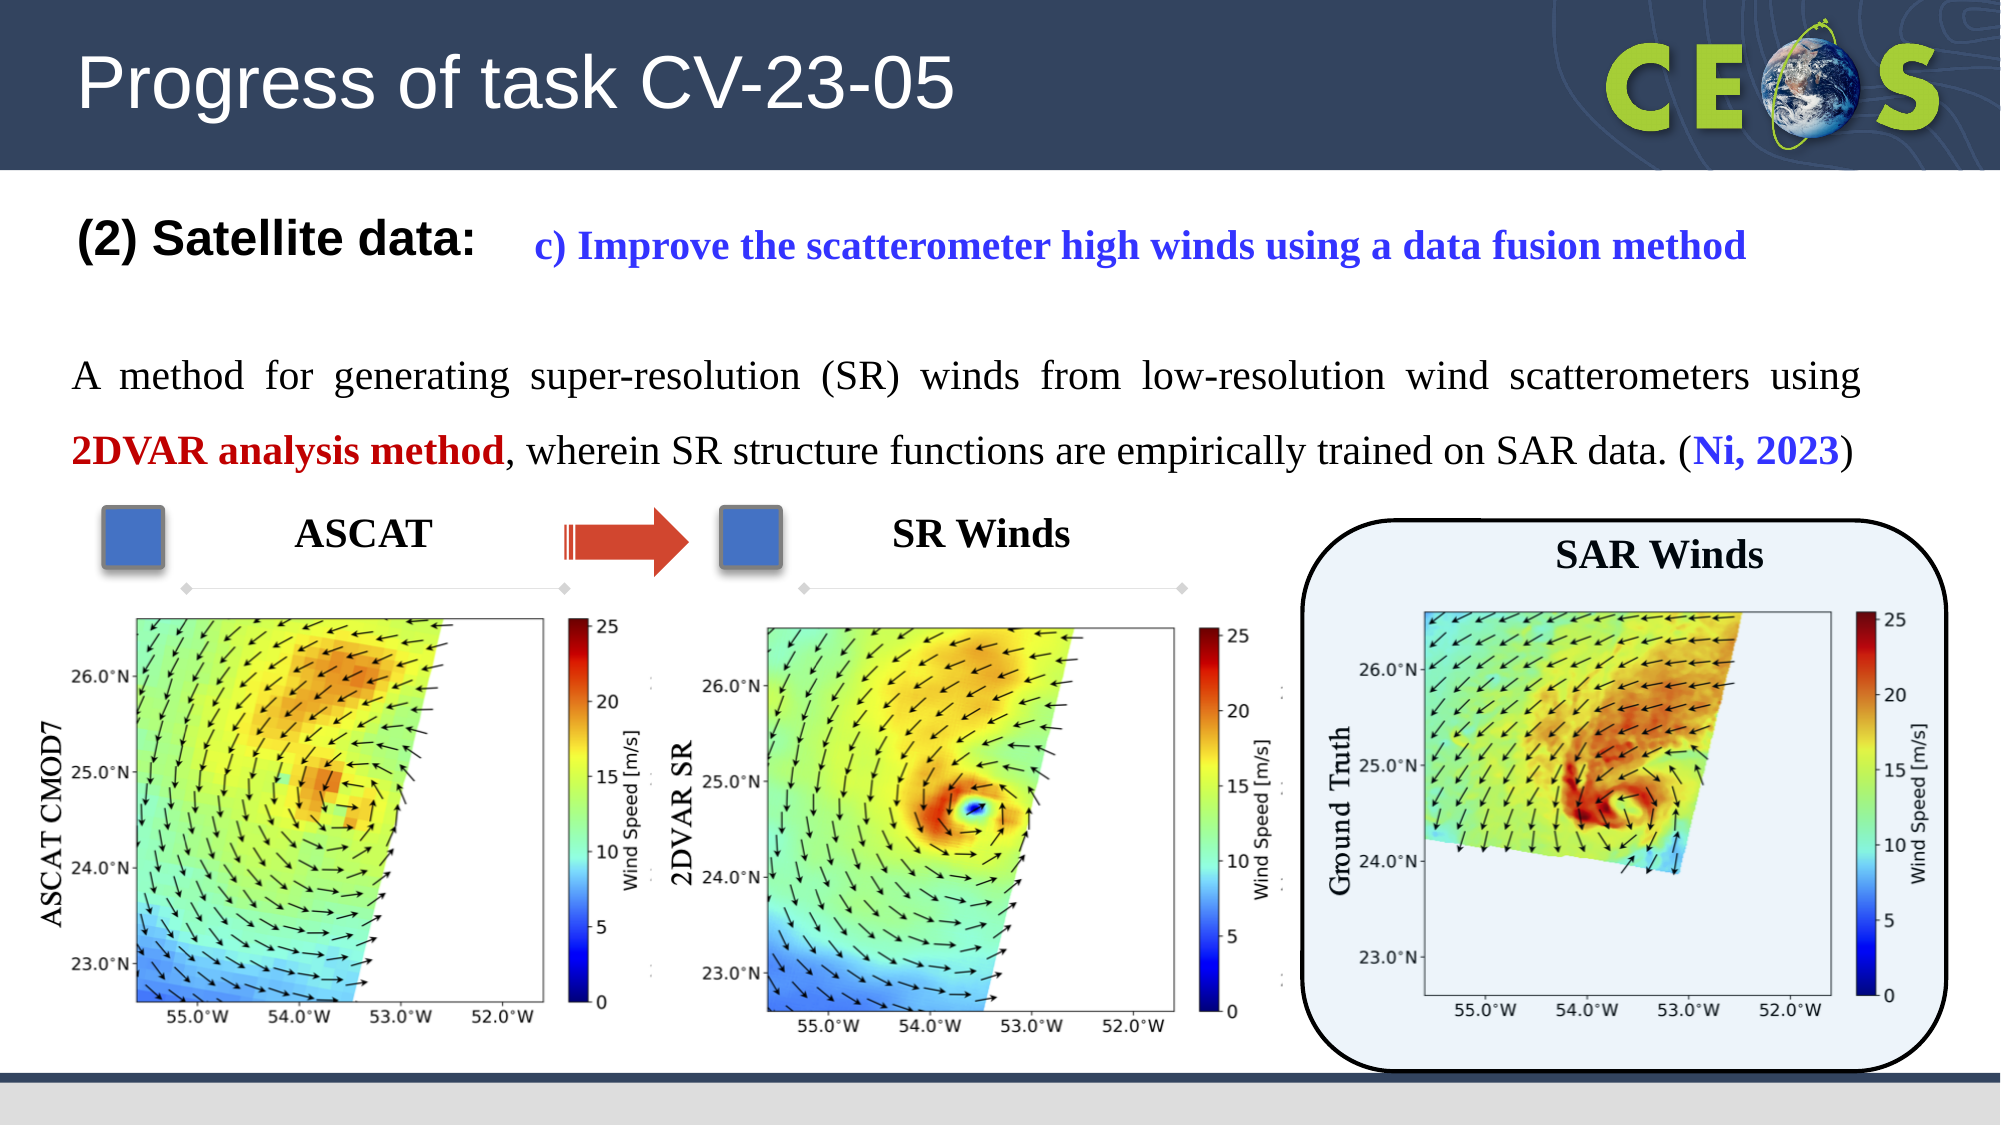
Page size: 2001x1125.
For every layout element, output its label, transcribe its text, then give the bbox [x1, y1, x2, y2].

text_box [1934, 562, 1949, 1030]
picture [20, 592, 1283, 1046]
text_box SAR Winds [1399, 502, 1920, 544]
text_box [1335, 1053, 1913, 1074]
text_box [1328, 518, 1920, 545]
picture [1606, 18, 1939, 150]
text_box [630, 505, 692, 580]
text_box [720, 480, 1242, 589]
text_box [103, 480, 625, 589]
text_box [1292, 546, 1931, 1046]
text_box c) Improve the scatterometer high winds using a data fusion method [519, 210, 1809, 276]
text_box Progress of task CV-23-05 [62, 26, 1379, 114]
text_box A method for generating super-resolution (SR) winds from low-resolution wind scatterometers using 2DVAR analysis method, wherein SR structure functions are empirically trained on SAR data. (Ni, 2023) [56, 315, 1878, 480]
